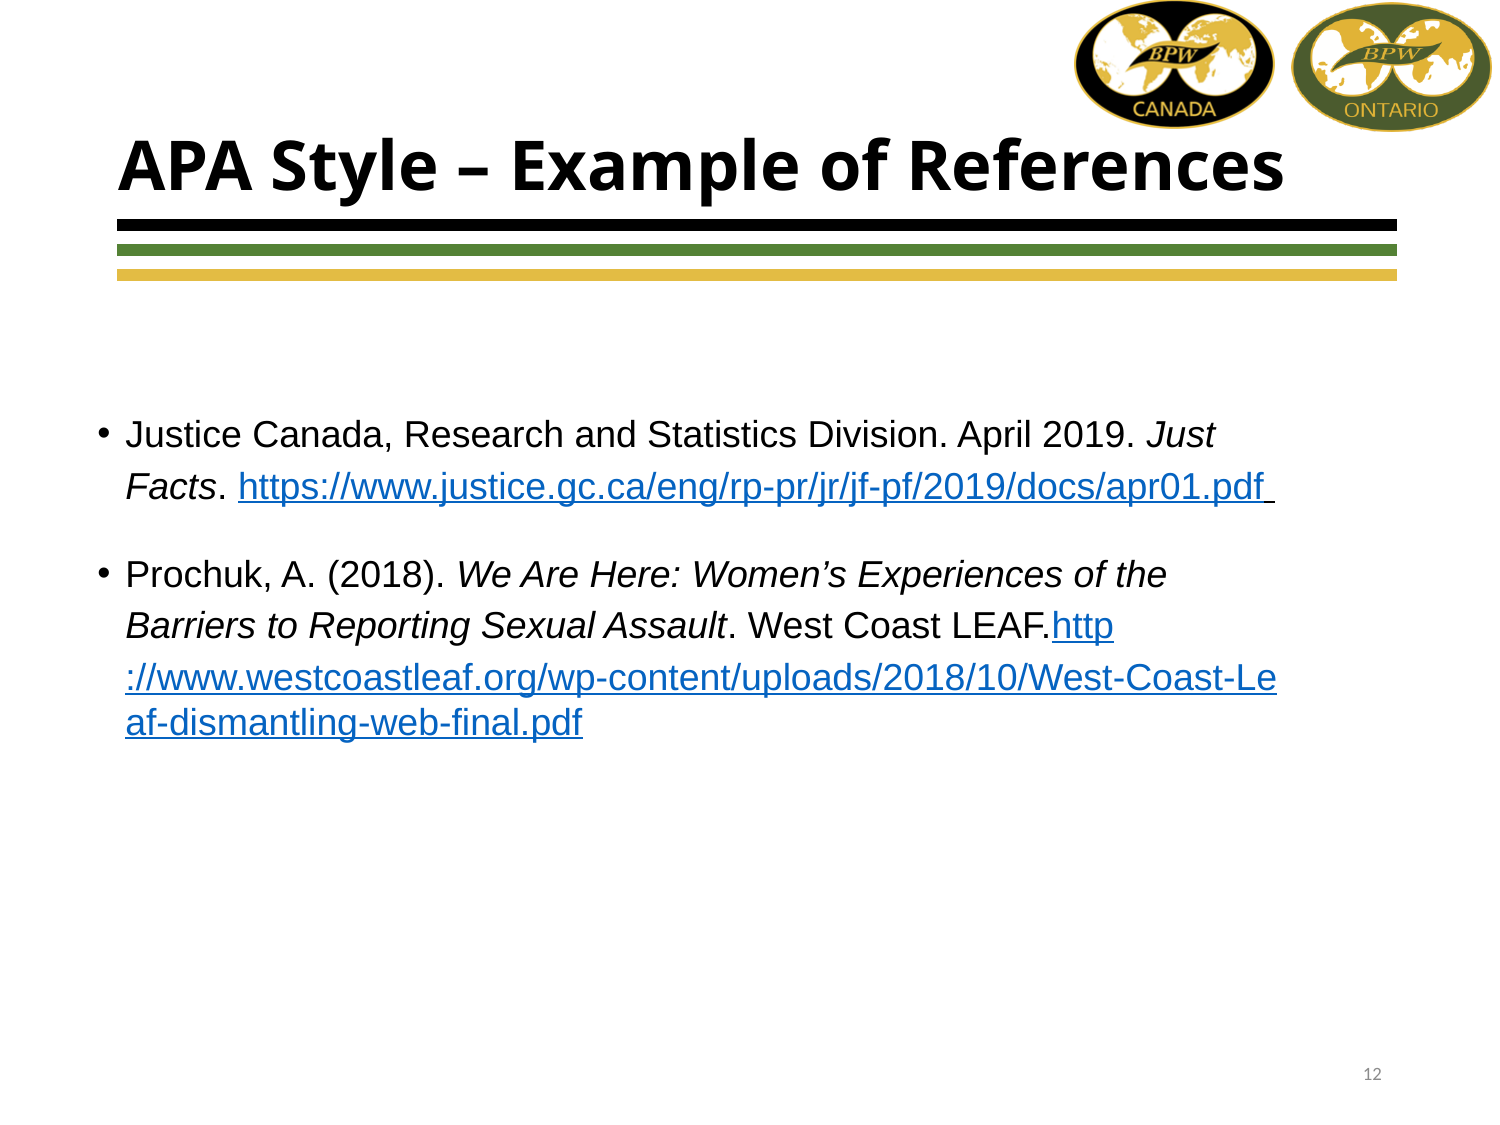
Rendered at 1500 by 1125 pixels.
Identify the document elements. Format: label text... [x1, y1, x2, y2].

list Justice Canada, Research and Statistics Division. April 2019. Just Facts. https://www.justice.gc.ca/eng/rp-pr/jr/jf-pf/2019/docs/apr01.pdf Prochuk, A. (2018). We Are Here: Women’s Experiences of the Barriers to Reporting Sexual Assault. West Coast LEAF.http://www.westcoastleaf.org/wp-content/uploads/2018/10/West-Coast-Leaf-dismantling-web-final.pdf [82, 395, 1313, 875]
picture [1291, 2, 1492, 132]
slide_number 12 [1059, 1042, 1397, 1103]
picture [1074, 0, 1275, 130]
title APA Style – Example of References [103, 59, 1397, 278]
